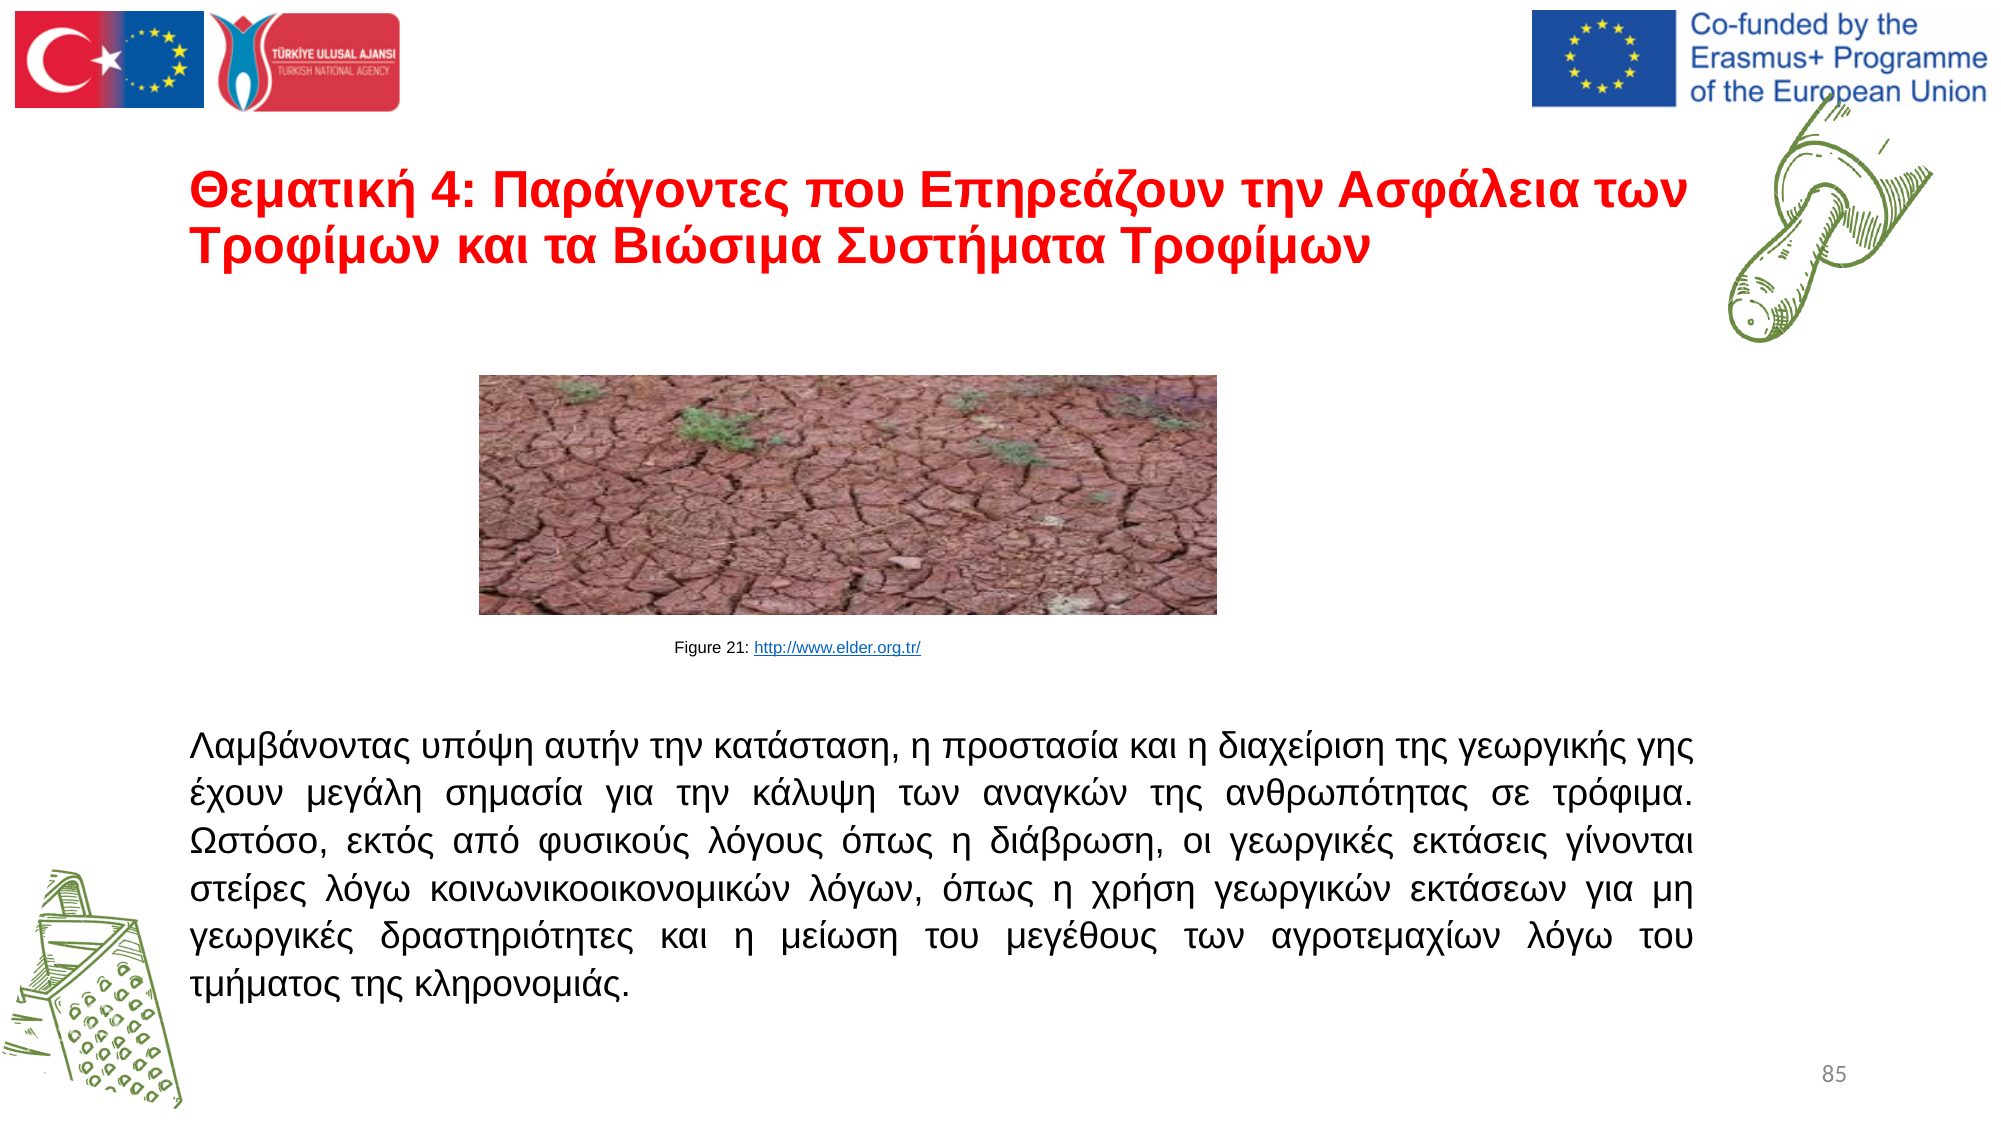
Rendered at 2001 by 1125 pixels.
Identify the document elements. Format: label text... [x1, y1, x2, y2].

list Λαμβάνοντας υπόψη αυτήν την κατάσταση, η προστασία και η διαχείριση της γεωργικής γης έχουν μεγάλη σημασία για την κάλυψη των αναγκών της ανθρωπότητας σε τρόφιμα. Ωστόσο, εκτός από φυσικούς λόγους όπως η διάβρωση, οι γεωργικές εκτάσεις γίνονται στείρες λόγω κοινωνικοοικονομικών λόγων, όπως η χρήση γεωργικών εκτάσεων για μη γεωργικές δραστηριότητες και η μείωση του μεγέθους των αγροτεμαχίων λόγω του τμήματος της κληρονομιάς. [174, 375, 1710, 1014]
text_box Figure 21: http://www.elder.org.tr/ [654, 629, 1655, 665]
picture [208, 8, 406, 118]
picture [15, 11, 204, 108]
slide_number 85 [1412, 1042, 1863, 1103]
picture [478, 375, 1218, 616]
picture [0, 825, 265, 1125]
title Θεματική 4: Παράγοντες που Επηρεάζουν την Ασφάλεια των Τροφίμων και τα Βιώσιμα Συστήματα Τροφίμων [174, 146, 1710, 353]
picture [1532, 10, 2000, 418]
